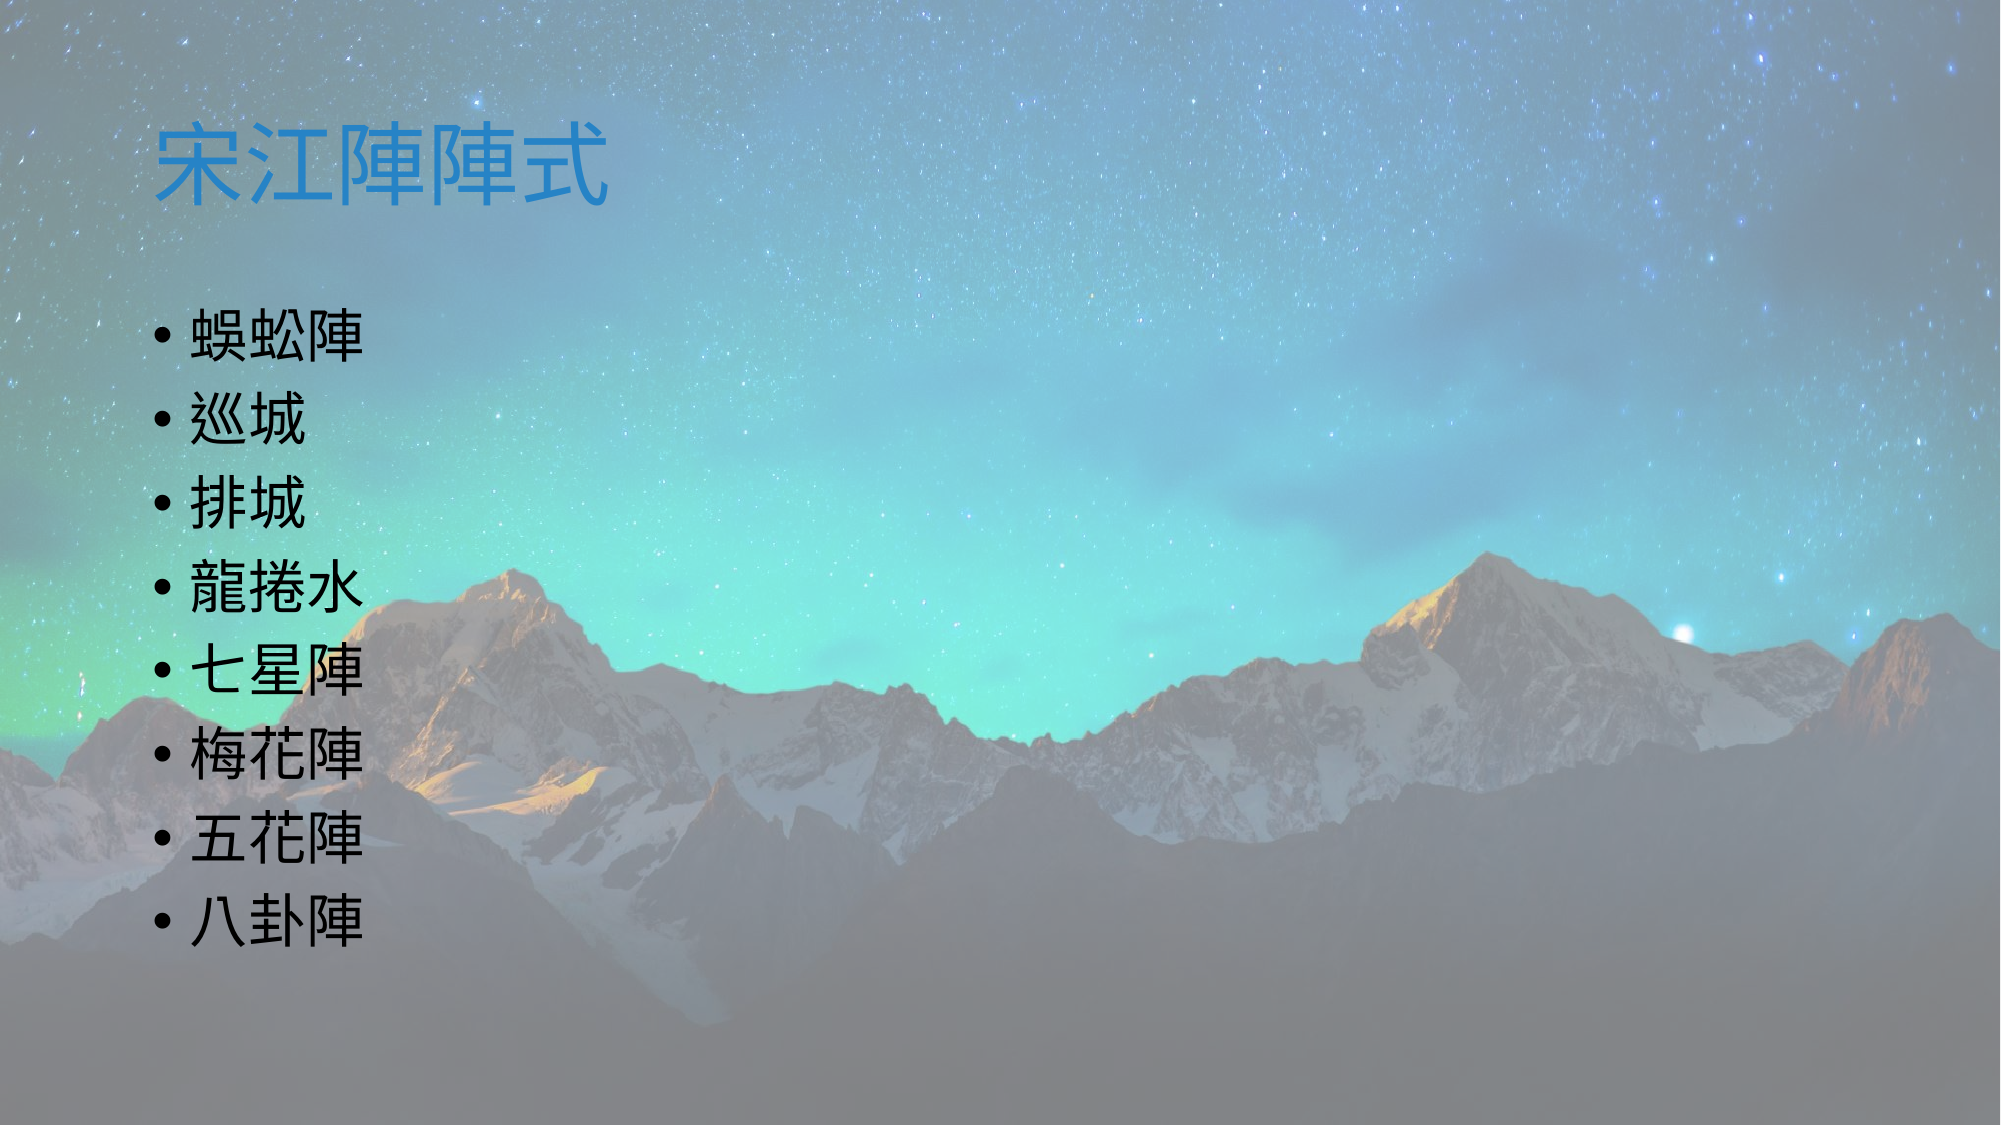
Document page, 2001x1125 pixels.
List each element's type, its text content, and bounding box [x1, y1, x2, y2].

list 蜈蚣陣 巡城 排城 龍捲水 七星陣 梅花陣 五花陣 八卦陣 [137, 299, 1863, 1014]
title 宋江陣陣式 [137, 59, 1863, 278]
